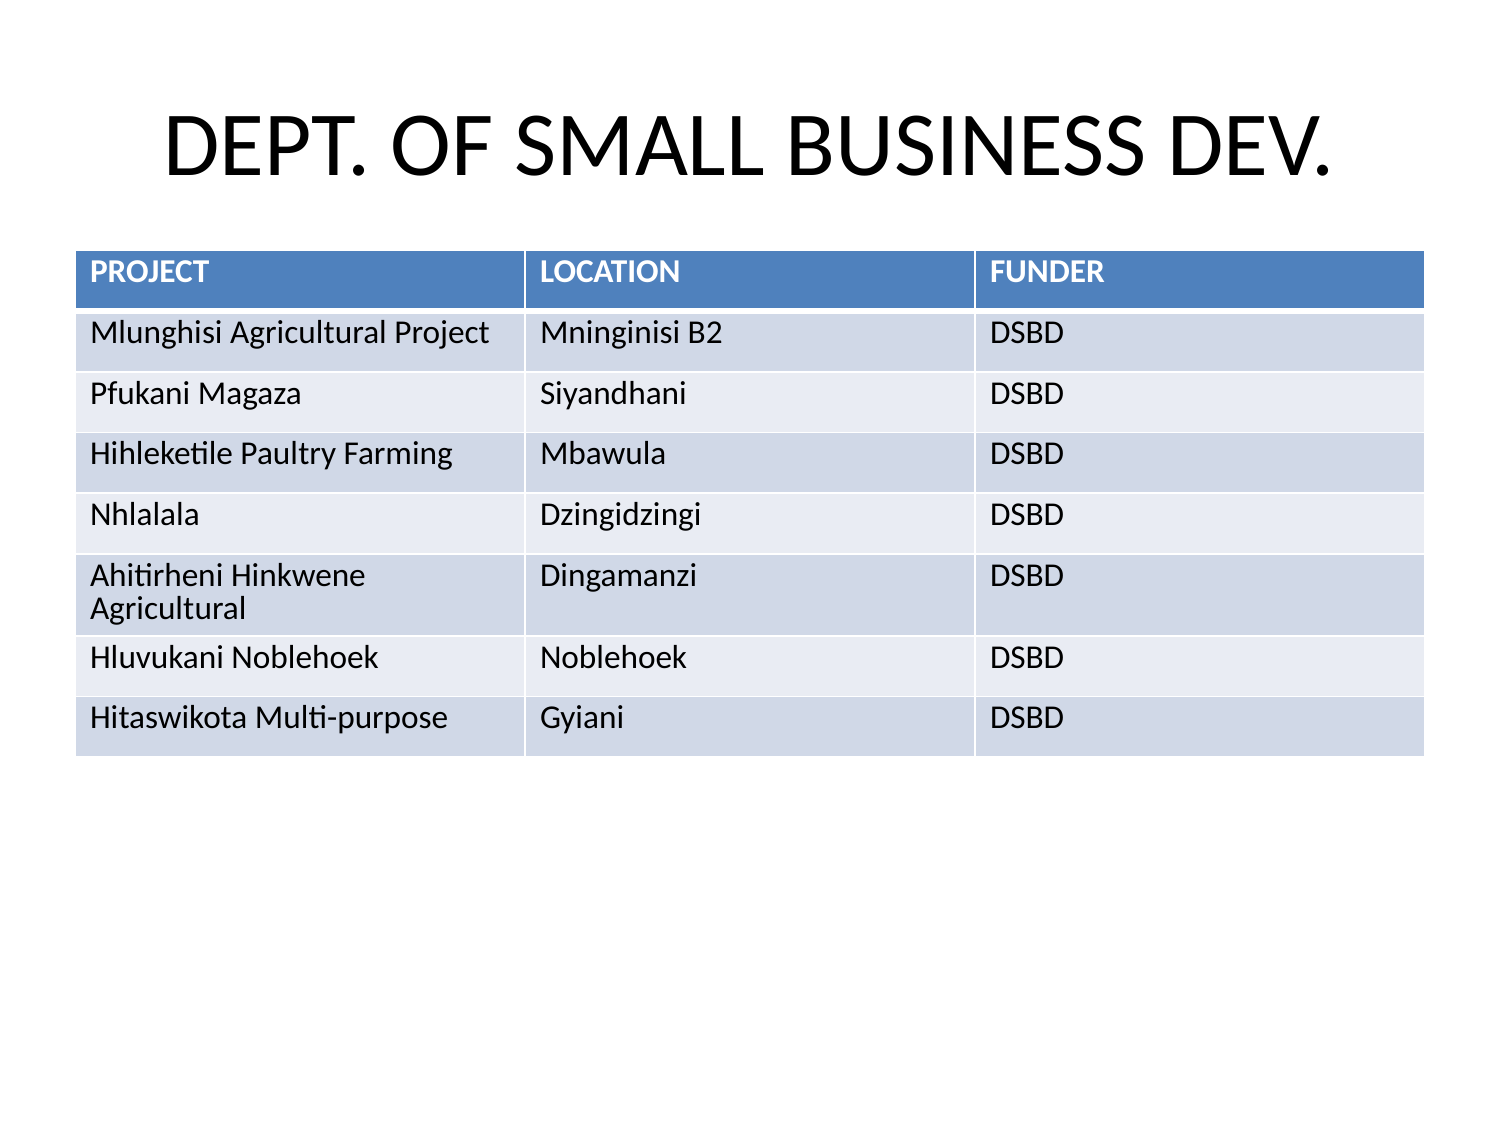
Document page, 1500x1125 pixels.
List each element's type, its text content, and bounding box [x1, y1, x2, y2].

table_header LOCATION [526, 251, 974, 308]
table_cell Mninginisi B2 [526, 314, 974, 371]
table_header FUNDER [976, 251, 1424, 308]
table_cell Dzingidzingi [526, 494, 974, 553]
table_cell DSBD [976, 494, 1424, 553]
table_cell Hitaswikota Multi-purpose [76, 697, 524, 756]
table_cell Nhlalala [76, 494, 524, 553]
table_cell DSBD [976, 314, 1424, 371]
table_cell Mbawula [526, 433, 974, 492]
table_cell Ahitirheni Hinkwene Agricultural [76, 555, 524, 635]
table_cell DSBD [976, 555, 1424, 635]
table_cell Dingamanzi [526, 555, 974, 635]
table_cell DSBD [976, 433, 1424, 492]
table_cell DSBD [976, 373, 1424, 432]
table_cell Pfukani Magaza [76, 373, 524, 432]
table_cell Siyandhani [526, 373, 974, 432]
table_cell DSBD [976, 637, 1424, 696]
table_cell Mlunghisi Agricultural Project [76, 314, 524, 371]
table_cell Gyiani [526, 697, 974, 756]
table_cell DSBD [976, 697, 1424, 756]
table_header PROJECT [76, 251, 524, 308]
table_cell Hluvukani Noblehoek [76, 637, 524, 696]
title DEPT. OF SMALL BUSINESS DEV. [75, 45, 1425, 233]
table_cell Noblehoek [526, 637, 974, 696]
table_cell Hihleketile Paultry Farming [76, 433, 524, 492]
